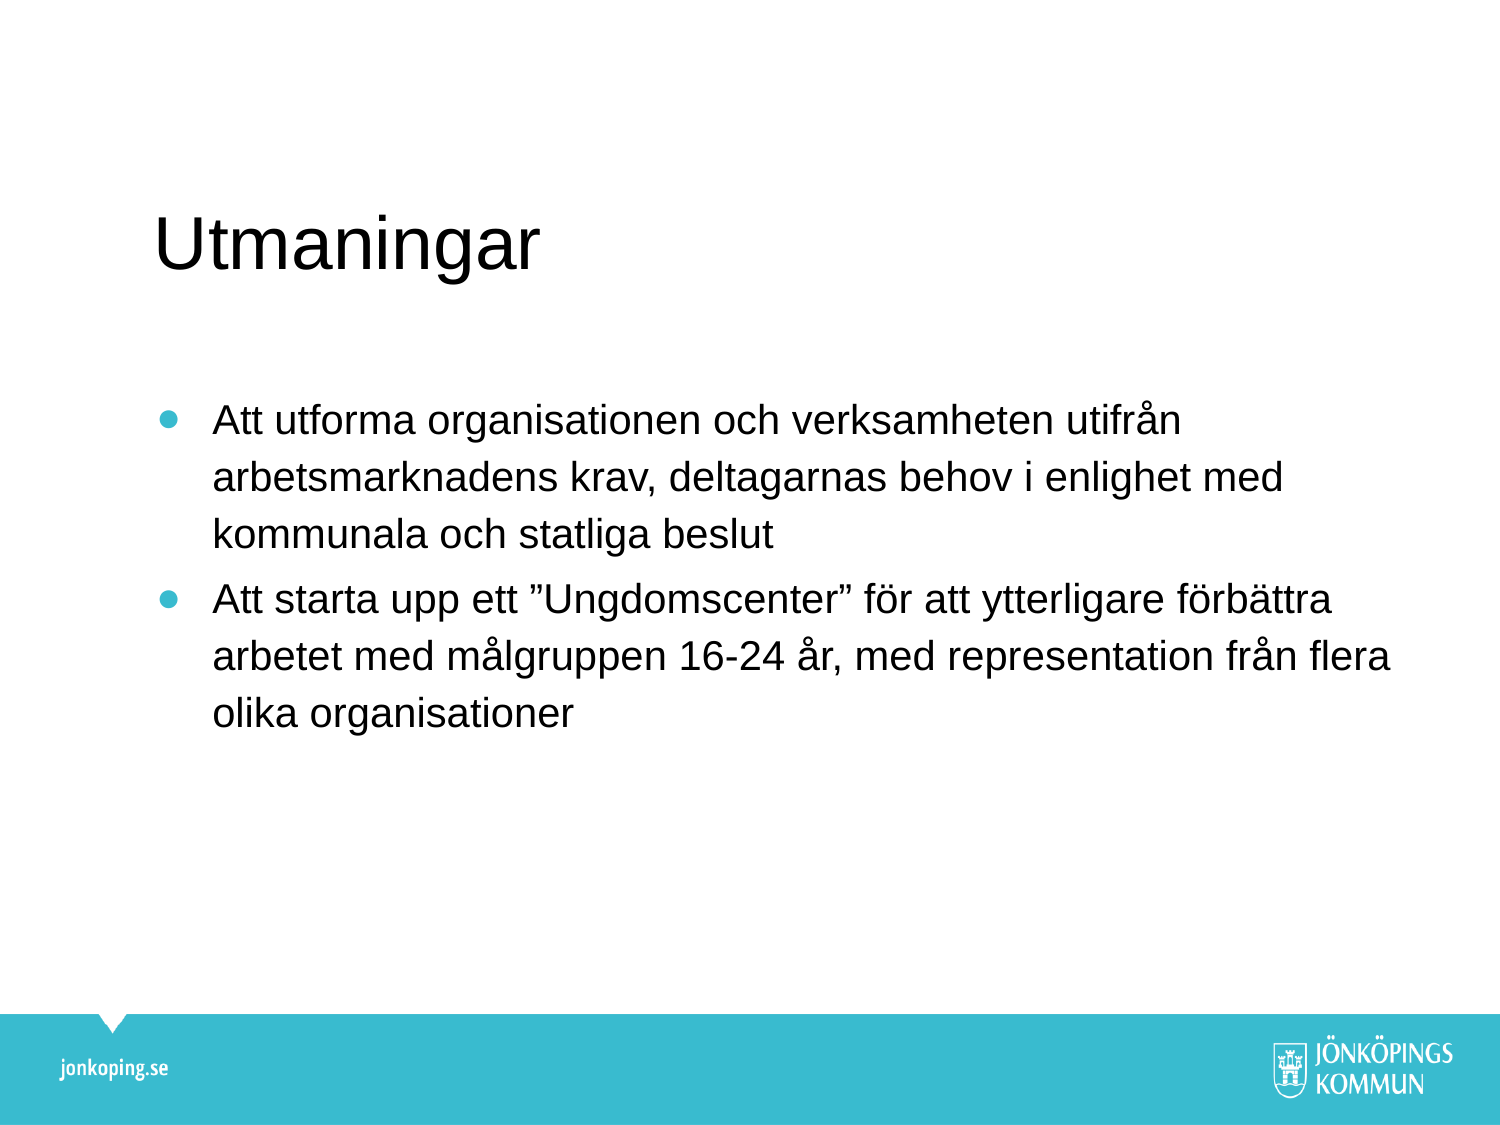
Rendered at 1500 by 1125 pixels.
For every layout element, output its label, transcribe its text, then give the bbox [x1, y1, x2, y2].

picture [0, 1014, 1500, 1125]
title Utmaningar [138, 146, 1436, 334]
list Att utforma organisationen och verksamheten utifrån arbetsmarknadens krav, deltagarnas behov i enlighet med kommunala och statliga beslut Att starta upp ett ”Ungdomscenter” för att ytterligare förbättra arbetet med målgruppen 16-24 år, med representation från flera olika organisationer [141, 377, 1436, 972]
